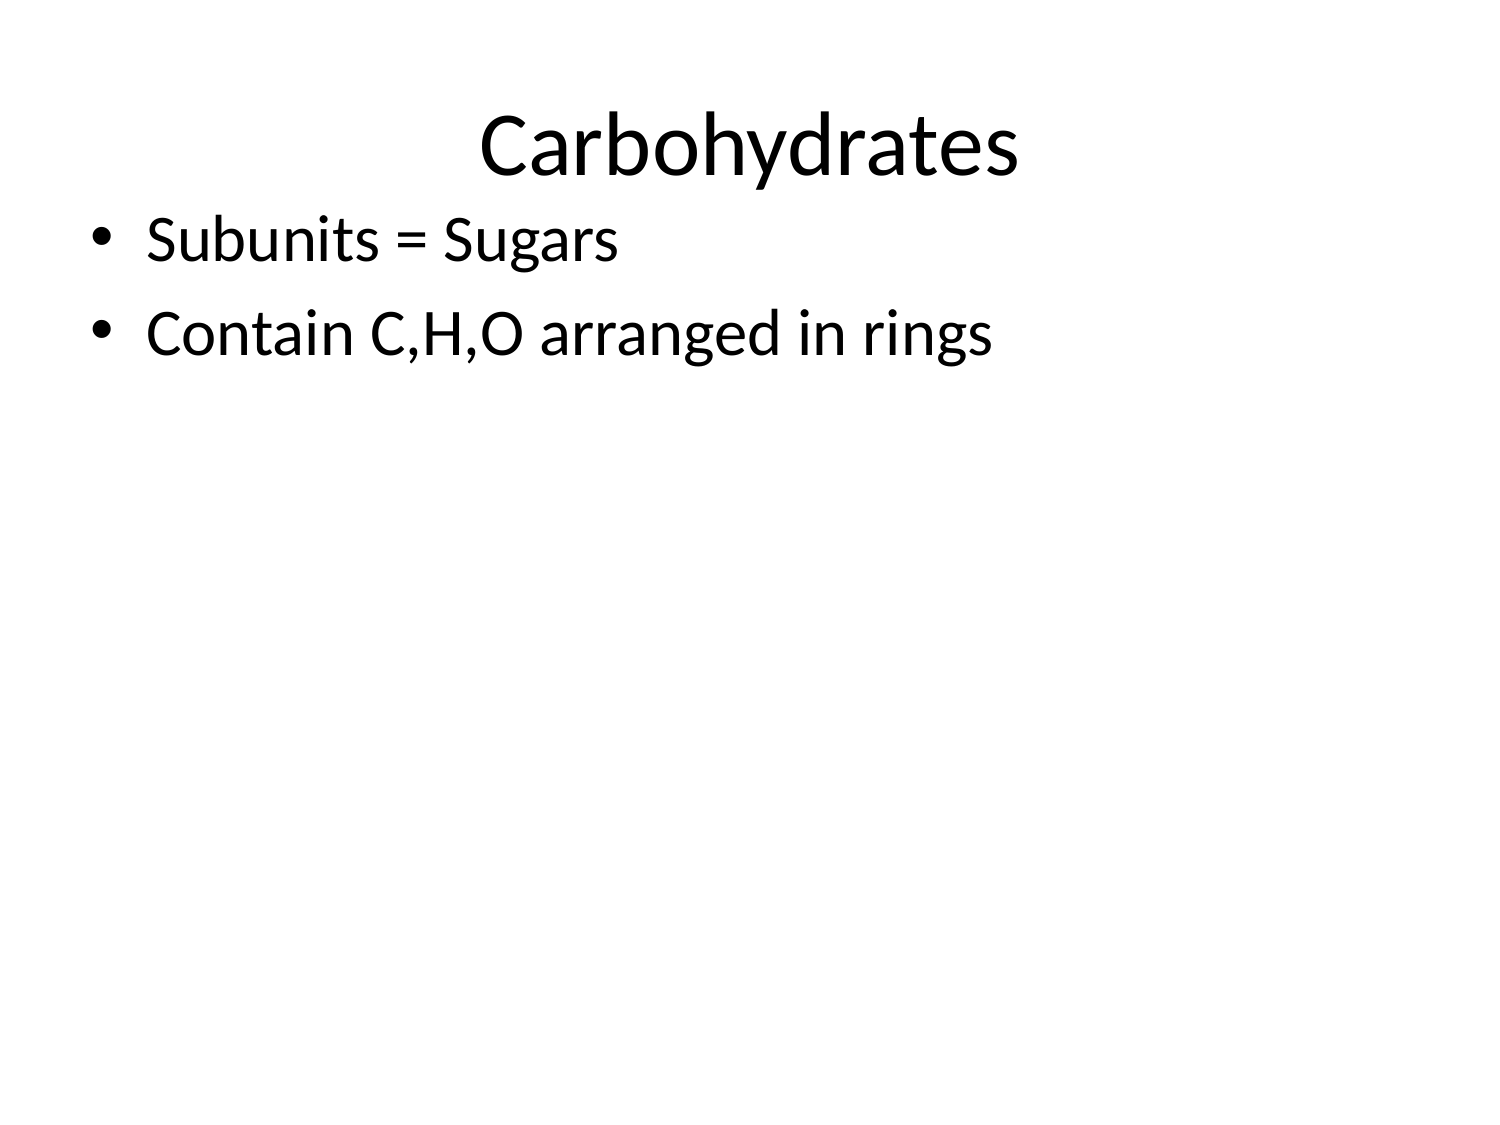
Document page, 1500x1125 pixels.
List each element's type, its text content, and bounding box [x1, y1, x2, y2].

list Subunits = Sugars Contain C,H,O arranged in rings [75, 187, 1425, 1100]
title Carbohydrates [75, 45, 1425, 187]
